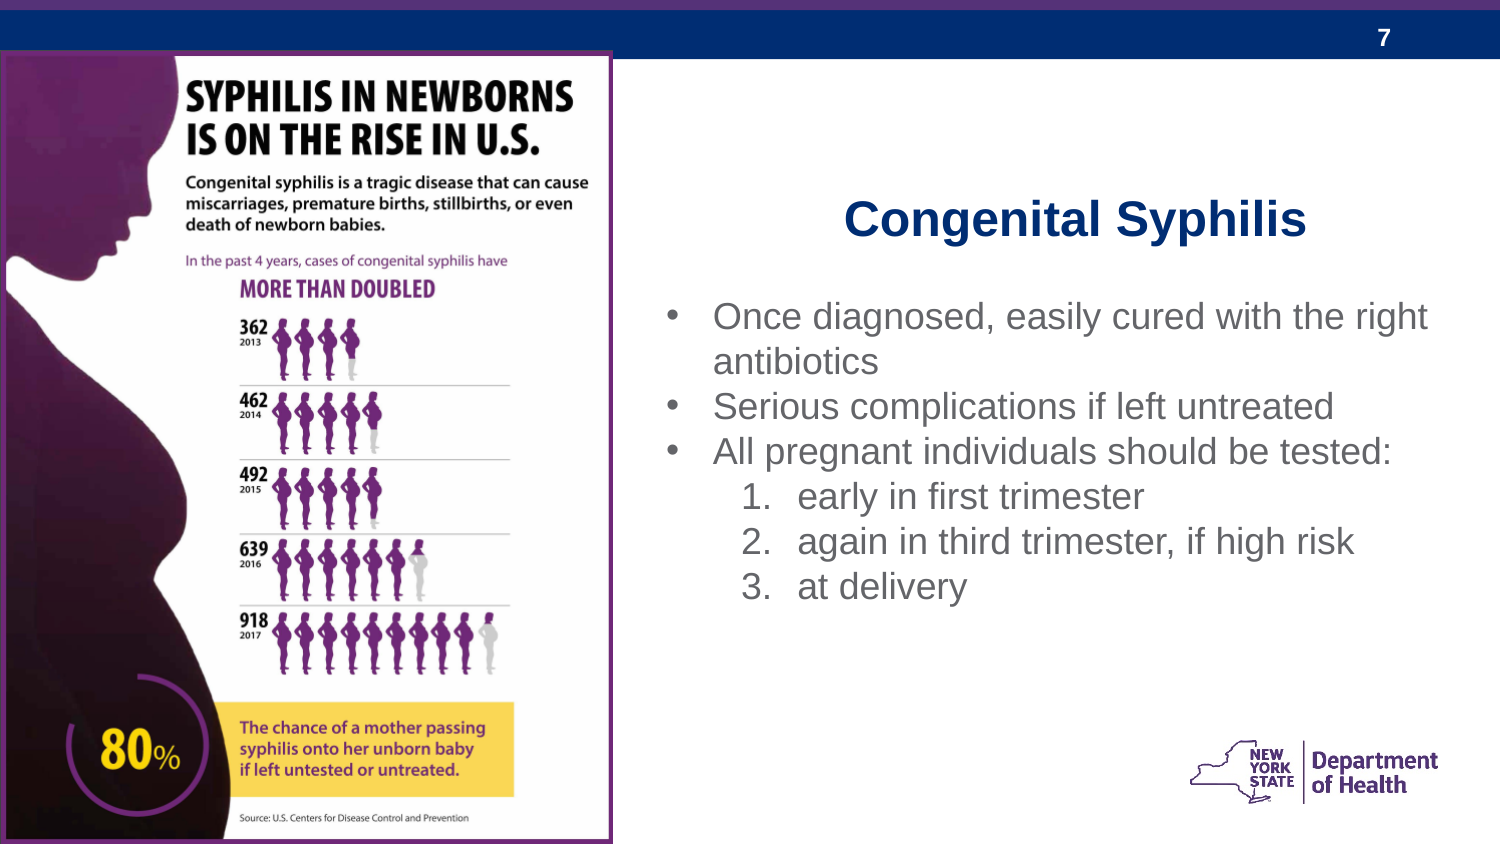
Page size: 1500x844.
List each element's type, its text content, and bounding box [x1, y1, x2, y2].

picture [1190, 740, 1438, 804]
text_box Congenital Syphilis Once diagnosed, easily cured with the right antibiotics Serious complications if left untreated All pregnant individuals should be tested: early in first trimester again in third trimester, if high risk at delivery [651, 134, 1500, 614]
picture [0, 49, 613, 844]
